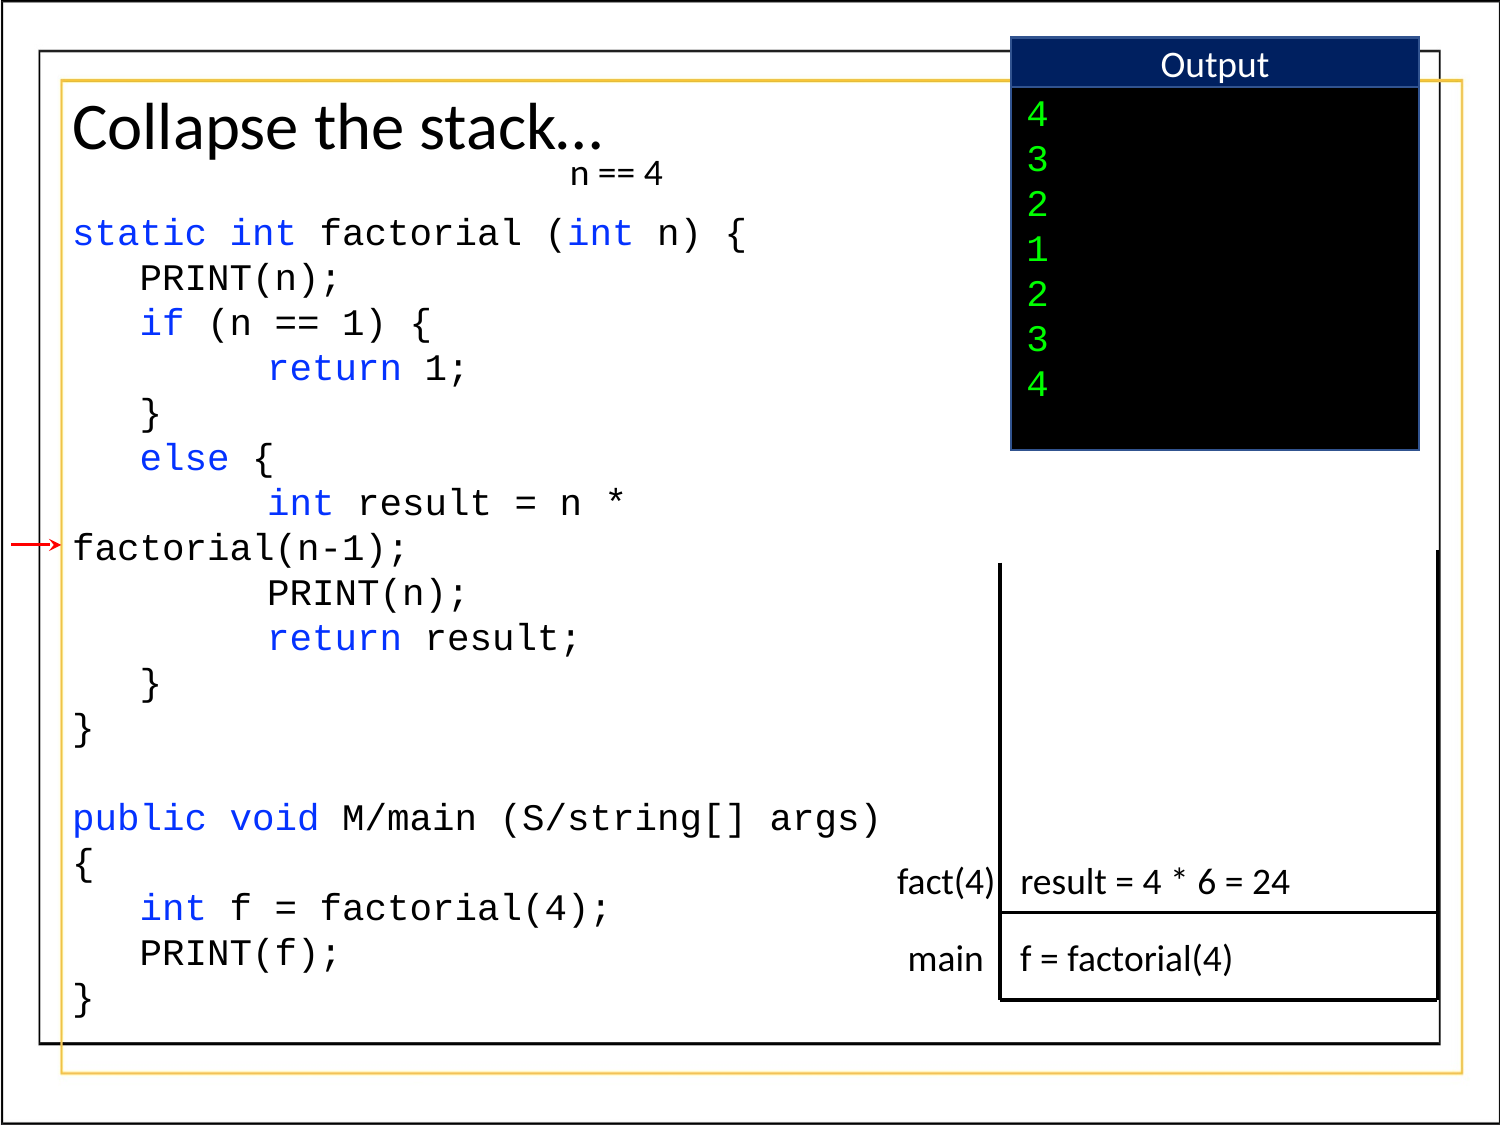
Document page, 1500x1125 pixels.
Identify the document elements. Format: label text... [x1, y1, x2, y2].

text_box fact(4) [1005, 849, 1013, 910]
picture [0, 0, 1500, 1125]
text_box main [932, 926, 994, 987]
text_box Collapse the stack… [57, 74, 830, 170]
text_box n == 4 [554, 170, 680, 199]
text_box result = 4 * 6 = 24 [1013, 849, 1309, 910]
text_box [1011, 88, 1419, 450]
text_box f = factorial(4) [1005, 926, 1252, 987]
text_box fact(4) [932, 849, 994, 910]
text_box 4 3 2 1 2 3 4 [1011, 81, 1065, 412]
text_box Output [1011, 37, 1419, 88]
text_box static int factorial (int n) { PRINT(n); if (n == 1) { return 1; } else { int result = n * factorial(n-1); PRINT(n); return result; } } public void M/main (S/string[] args) { int f = factorial(4); PRINT(f); } [57, 199, 932, 1025]
